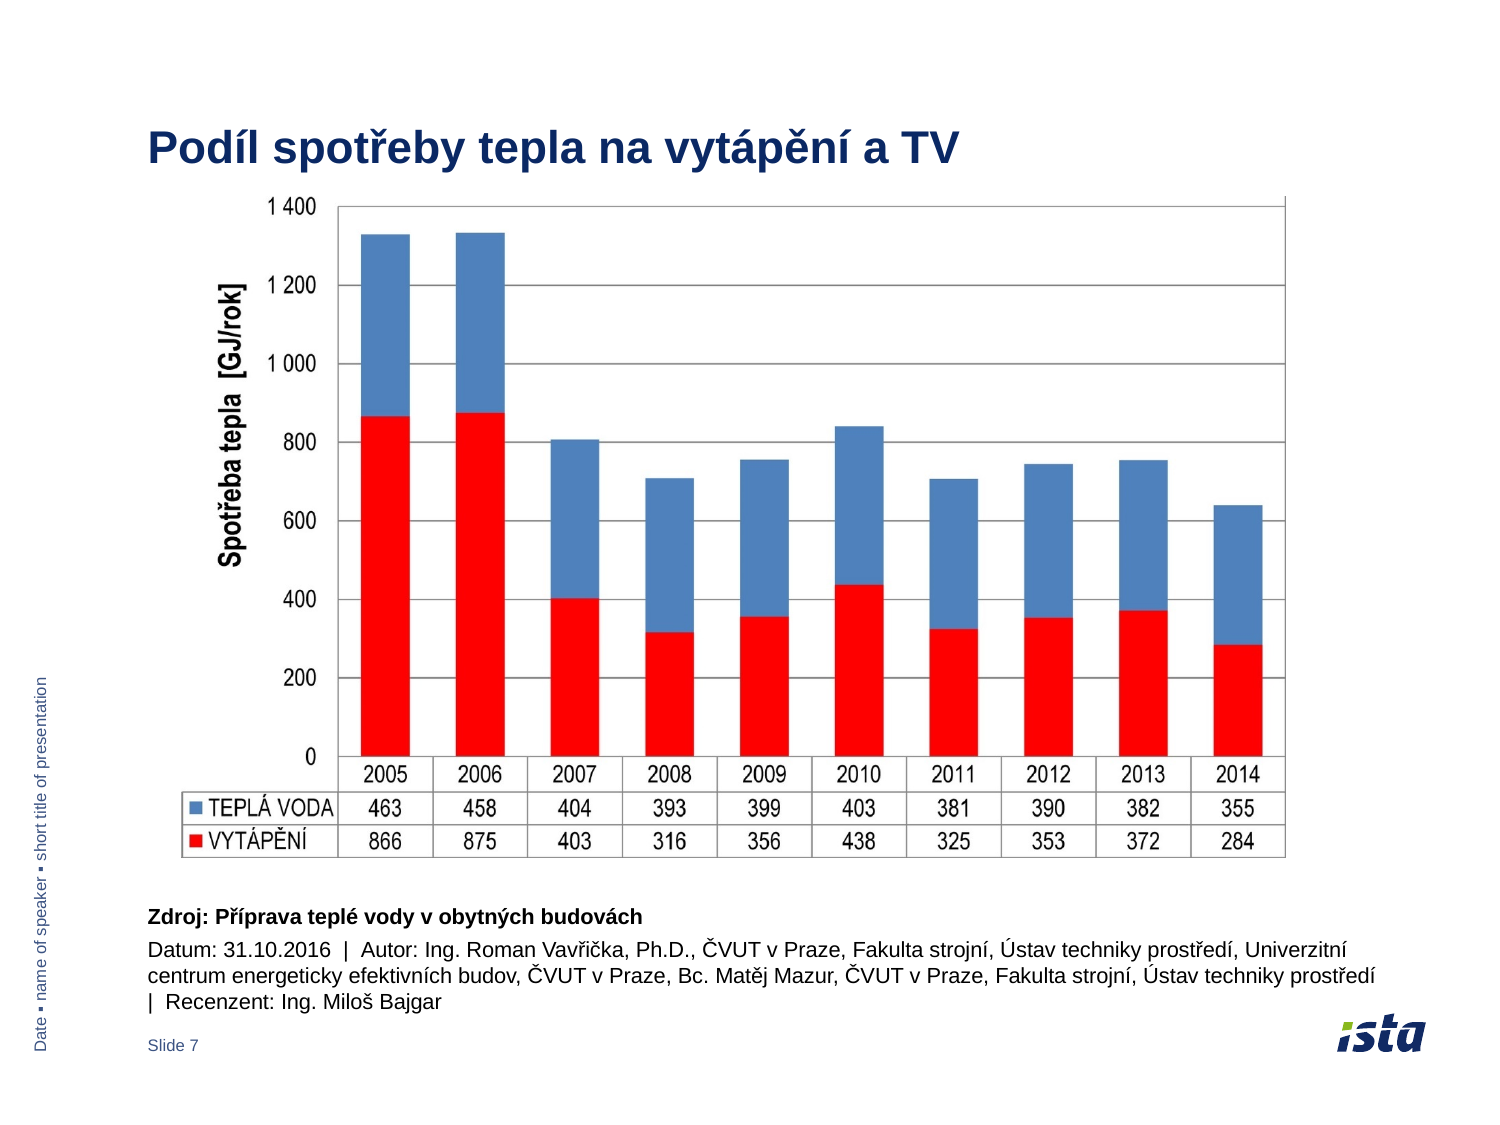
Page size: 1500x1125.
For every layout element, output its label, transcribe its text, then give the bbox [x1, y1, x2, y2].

footer Date ▪ name of speaker ▪ short title of presentation [29, 461, 89, 1053]
slide_number Slide 7 [147, 1035, 502, 1065]
picture [180, 196, 1286, 858]
title Podíl spotřeby tepla na vytápění a TV [147, 0, 1388, 173]
list Zdroj: Příprava teplé vody v obytných budovách Datum: 31.10.2016 | Autor: Ing. Roman Vavřička, Ph.D., ČVUT v Praze, Fakulta strojní, Ústav techniky prostředí, Univerzitní centrum energeticky efektivních budov, ČVUT v Praze, Bc. Matěj Mazur, ČVUT v Praze, Fakulta strojní, Ústav techniky prostředí | Recenzent: Ing. Miloš Bajgar [147, 231, 1388, 996]
